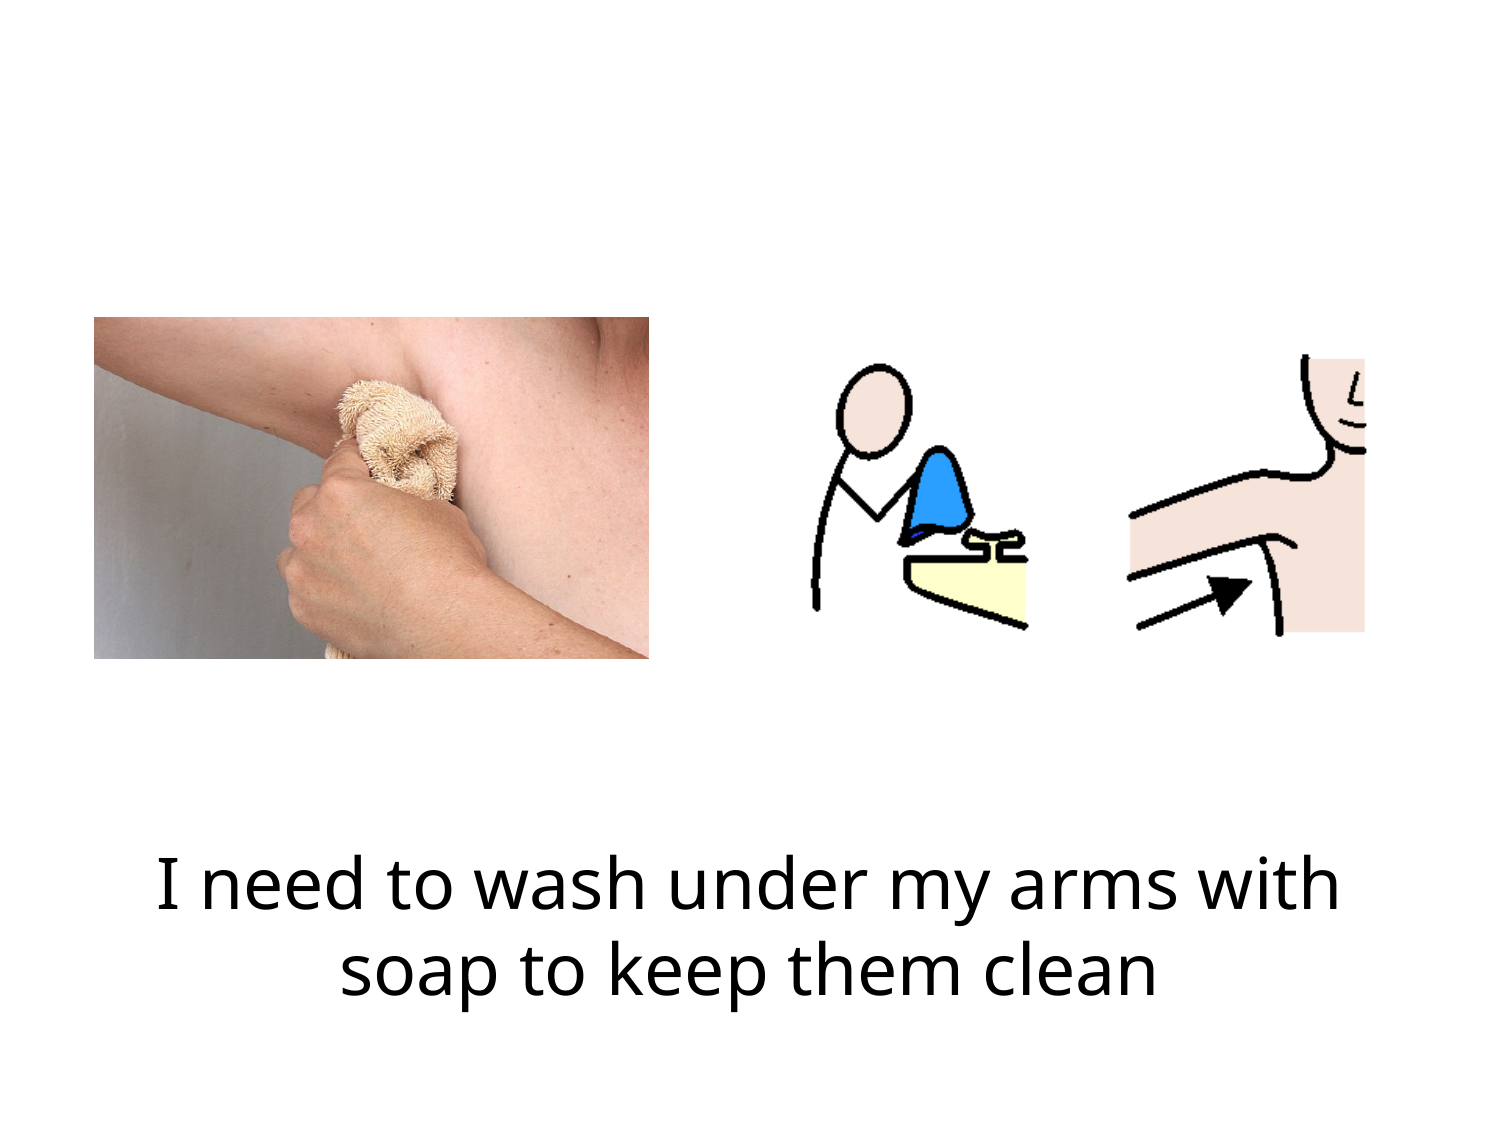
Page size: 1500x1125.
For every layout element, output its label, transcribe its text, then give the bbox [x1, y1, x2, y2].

picture [794, 331, 1376, 659]
title I need to wash under my arms with soap to keep them clean [75, 830, 1425, 1018]
picture [94, 317, 649, 659]
